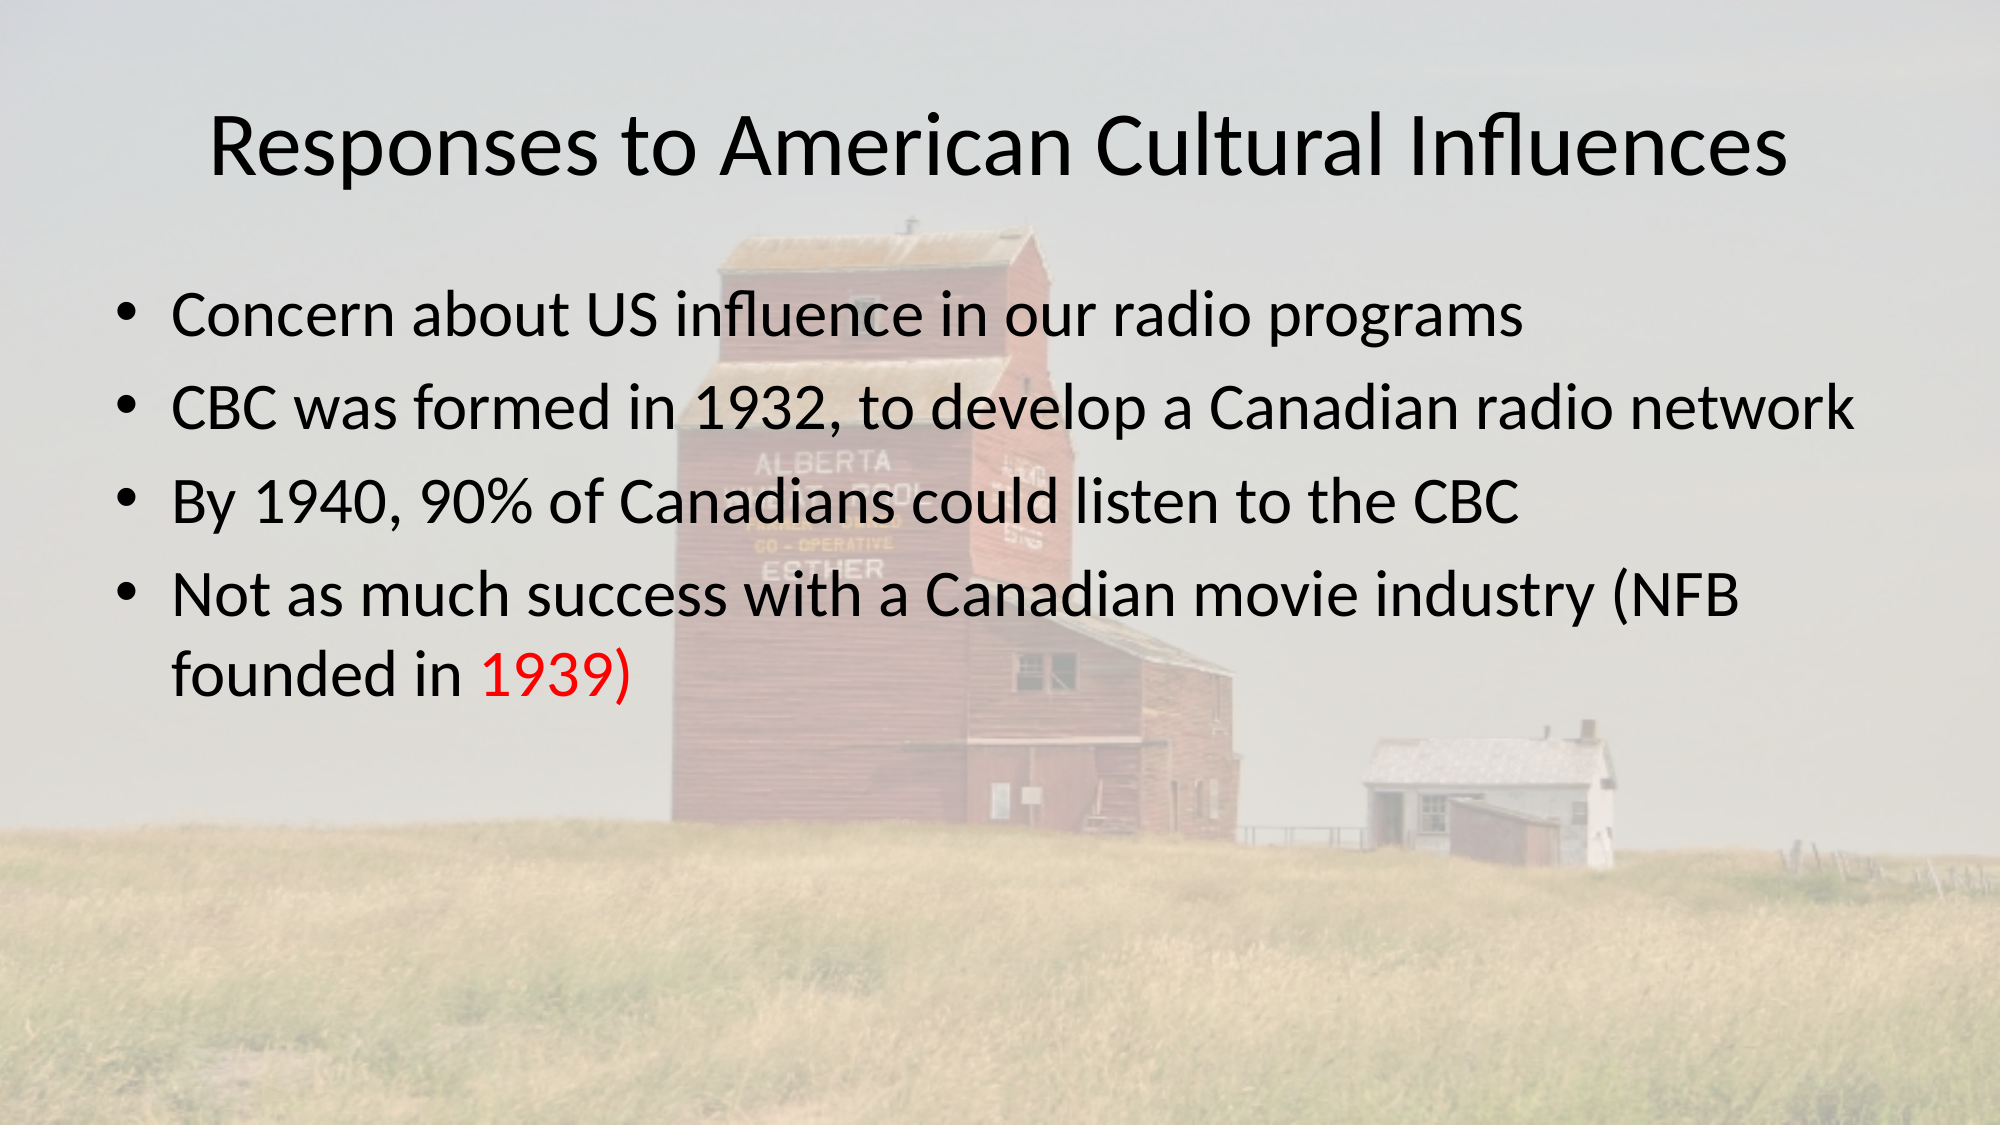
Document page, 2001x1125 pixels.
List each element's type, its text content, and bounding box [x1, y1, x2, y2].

list Concern about US influence in our radio programs CBC was formed in 1932, to develop a Canadian radio network By 1940, 90% of Canadians could listen to the CBC Not as much success with a Canadian movie industry (NFB founded in 1939) [99, 262, 1900, 1005]
title Responses to American Cultural Influences [99, 45, 1900, 233]
